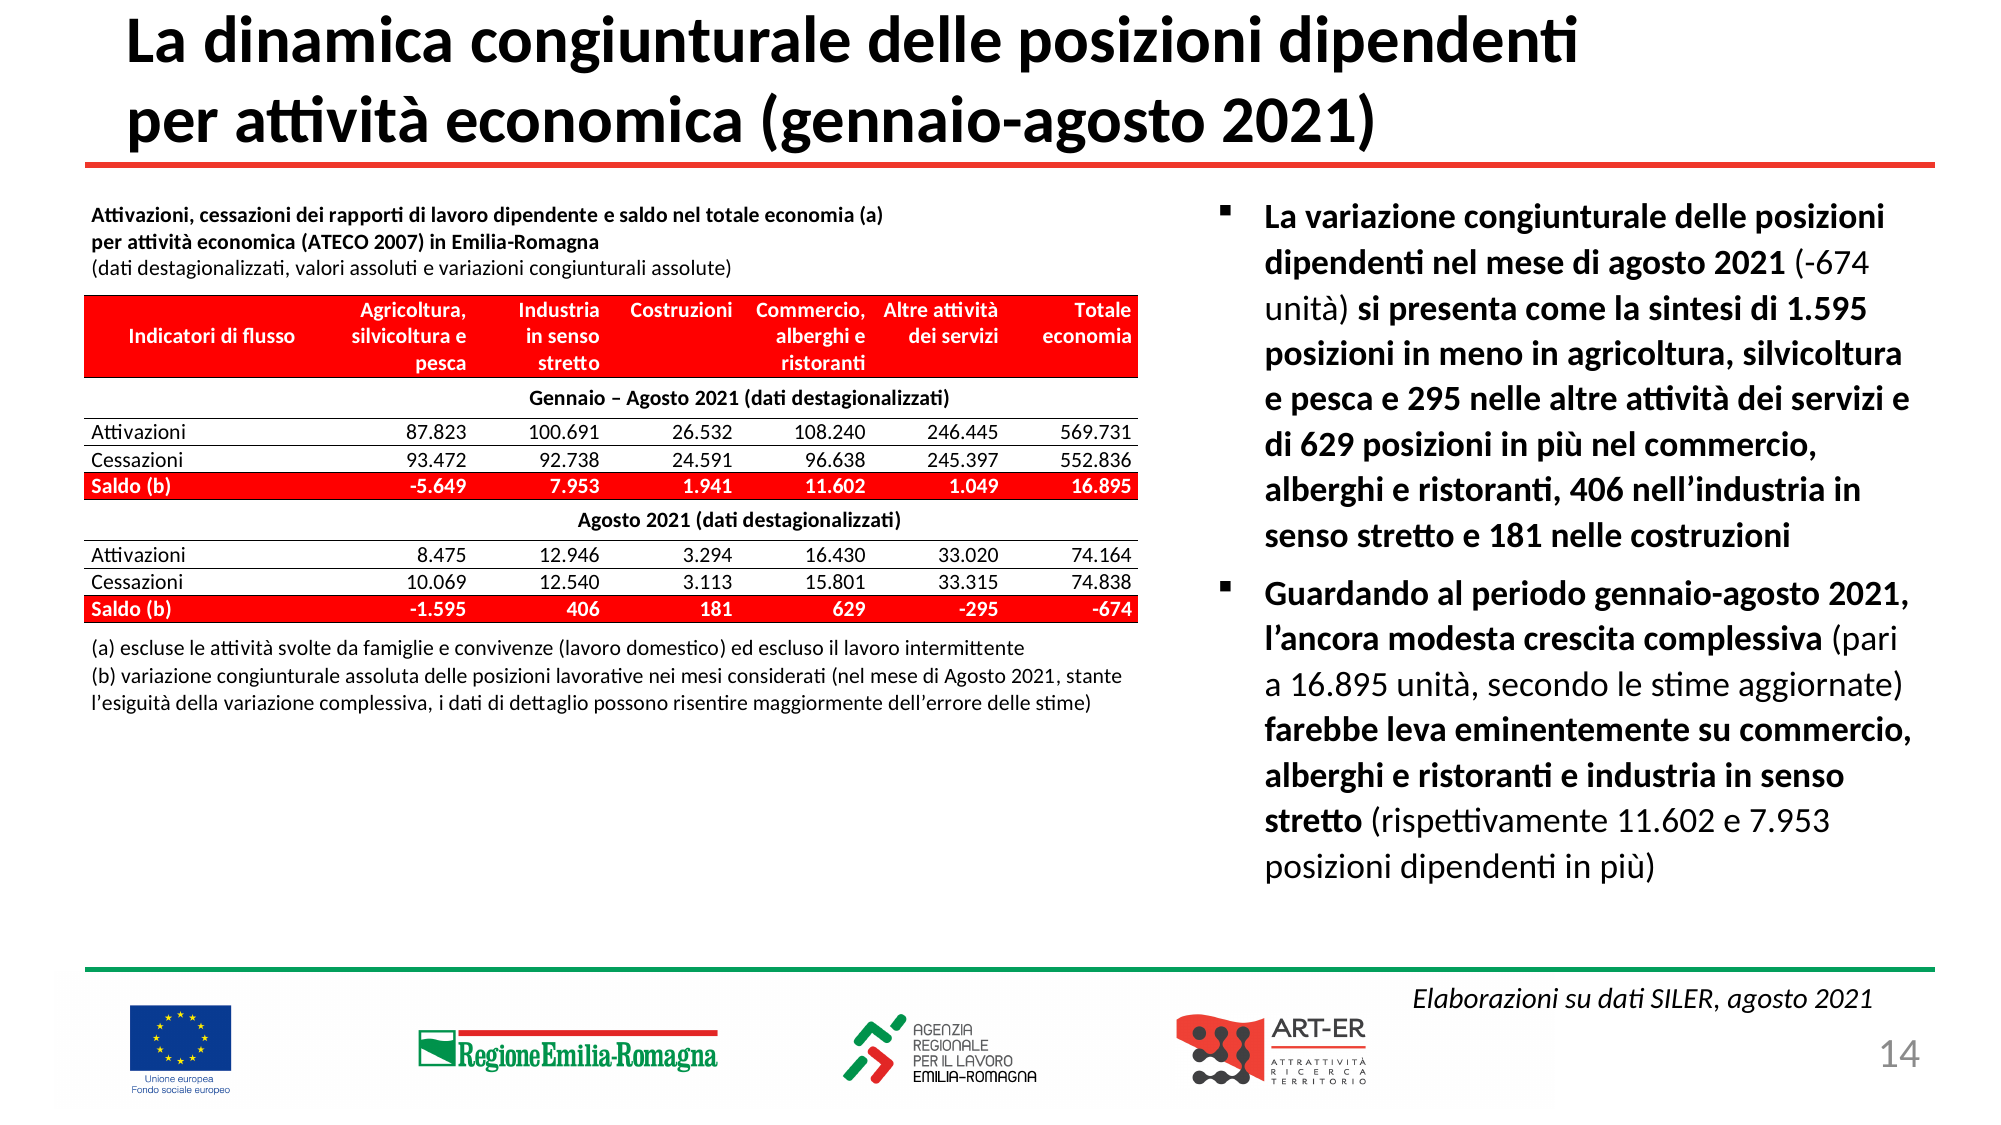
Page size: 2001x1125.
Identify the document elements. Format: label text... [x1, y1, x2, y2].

picture [83, 200, 1139, 773]
slide_number 14 [1468, 1022, 1936, 1081]
picture [54, 971, 1555, 1109]
text_box La dinamica congiunturale delle posizioni dipendenti per attività economica (gennaio-agosto 2021) [112, 0, 1596, 162]
text_box La variazione congiunturale delle posizioni dipendenti nel mese di agosto 2021 (-674 unità) si presenta come la sintesi di 1.595 posizioni in meno in agricoltura, silvicoltura e pesca e 295 nelle altre attività dei servizi e di 629 posizioni in più nel commercio, alberghi e ristoranti, 406 nell’industria in senso stretto e 181 nelle costruzioni Guardando al periodo gennaio-agosto 2021, l’ancora modesta crescita complessiva (pari a 16.895 unità, secondo le stime aggiornate) farebbe leva eminentemente su commercio, alberghi e ristoranti e industria in senso stretto (rispettivamente 11.602 e 7.953 posizioni dipendenti in più) [1202, 183, 1936, 893]
text_box Elaborazioni su dati SILER, agosto 2021 [1397, 971, 1936, 1022]
